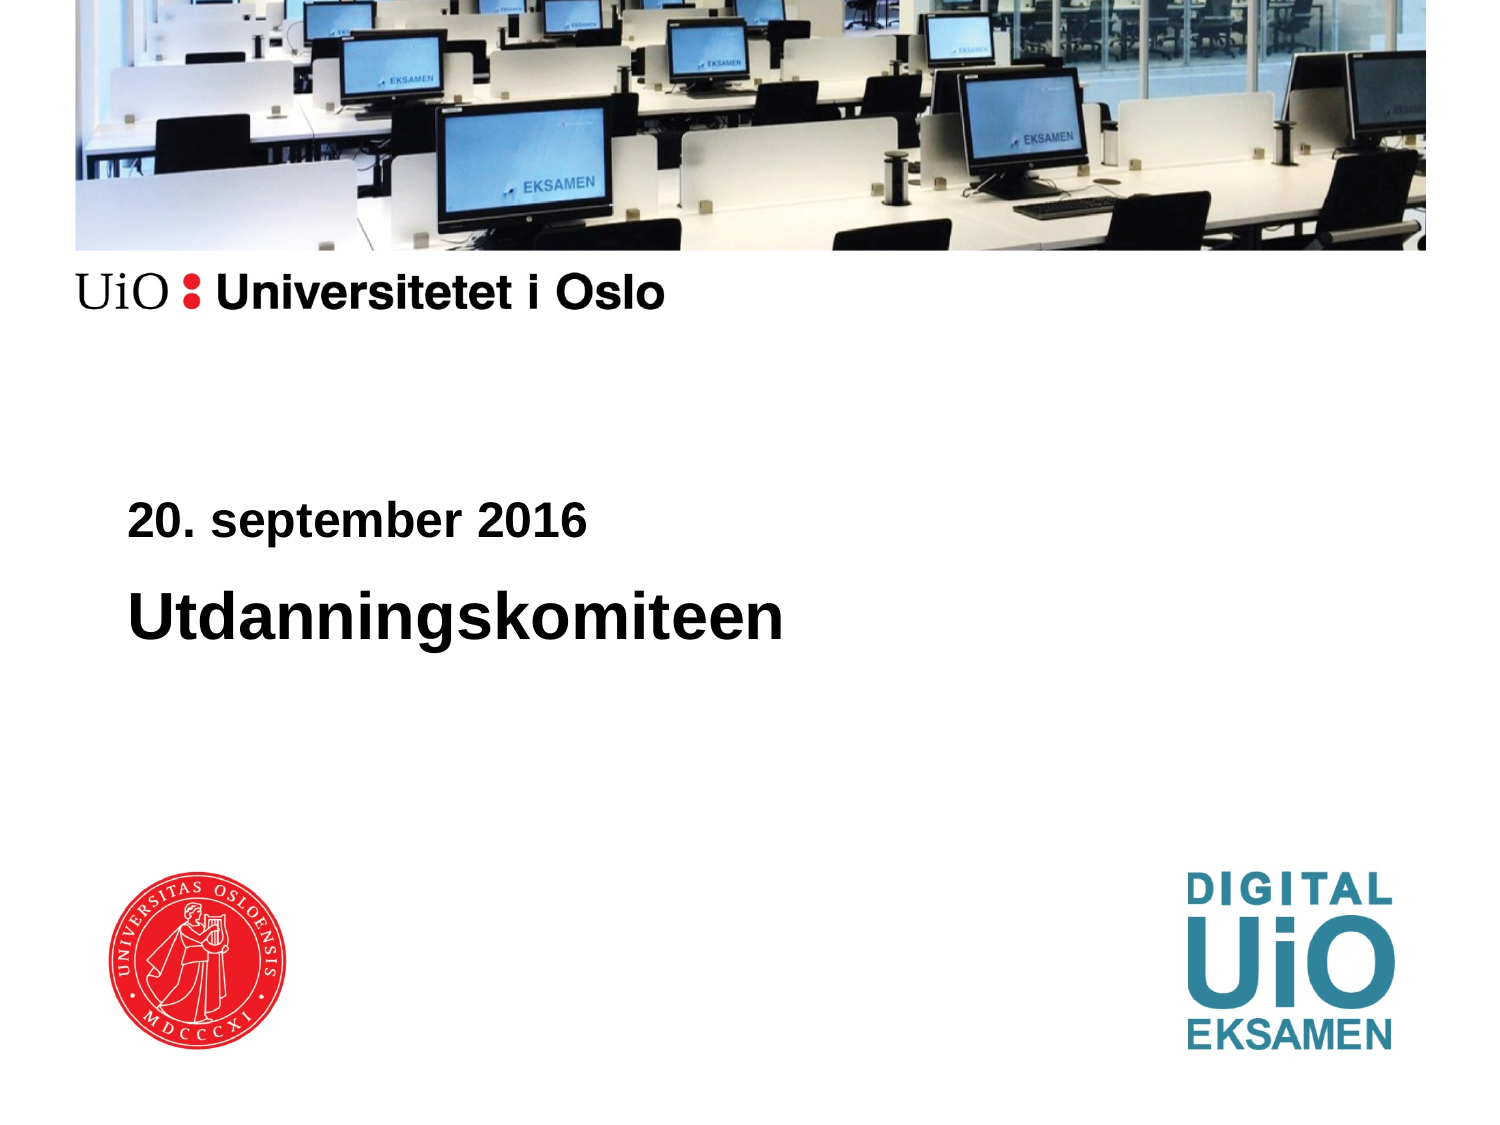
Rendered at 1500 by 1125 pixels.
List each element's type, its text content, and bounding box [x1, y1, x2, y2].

picture [0, 0, 1500, 1125]
subtitle 20. september 2016 [112, 479, 1388, 551]
title Utdanningskomiteen [112, 551, 1388, 681]
